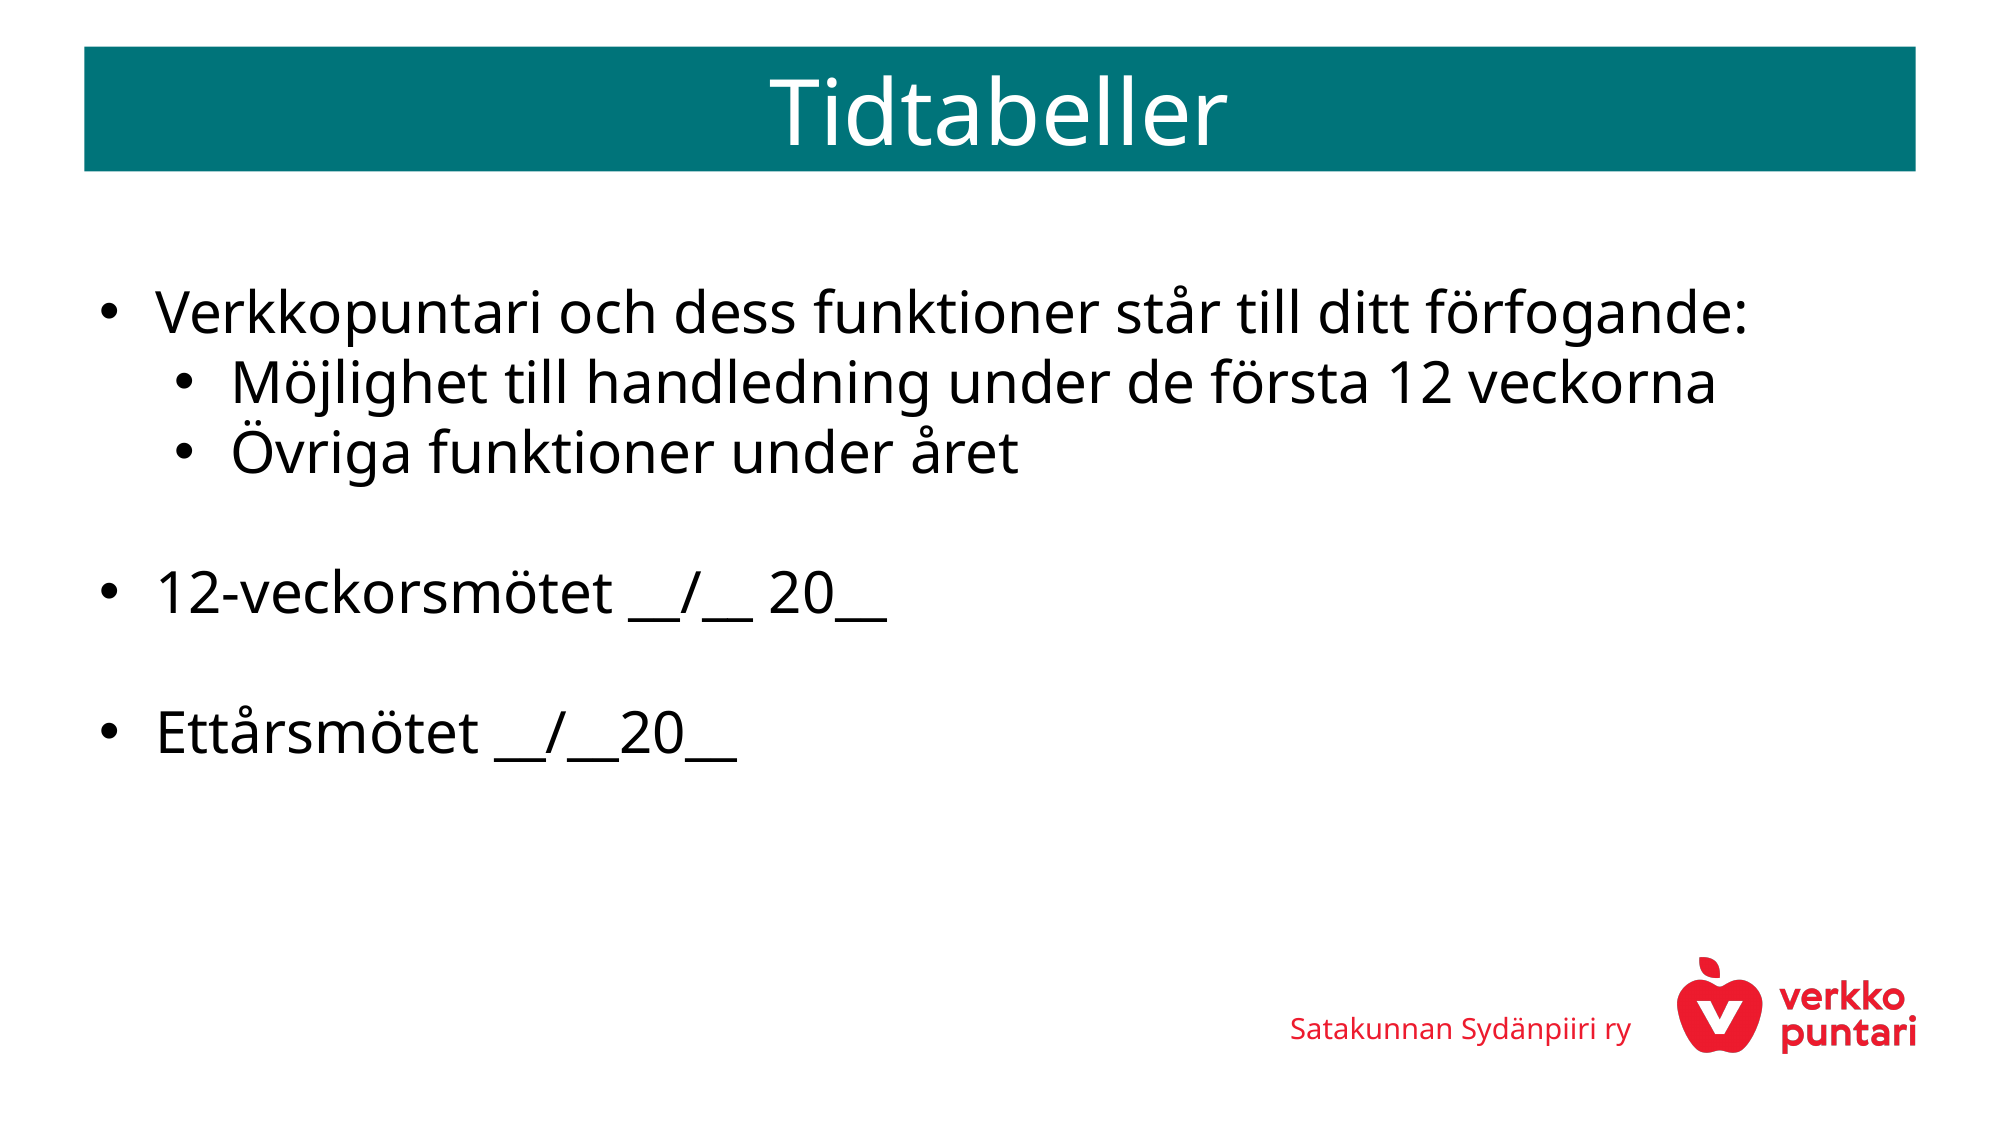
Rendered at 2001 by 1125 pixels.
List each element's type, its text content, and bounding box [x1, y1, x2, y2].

text_box Satakunnan Sydänpiiri ry [1275, 1002, 1677, 1053]
picture [1677, 957, 1916, 1054]
text_box Tidtabeller [84, 46, 1916, 172]
text_box Verkkopuntari och dess funktioner står till ditt förfogande: Möjlighet till handledning under de första 12 veckorna Övriga funktioner under året 12-veckorsmötet __/__ 20__ Ettårsmötet __/__20__ [84, 268, 1793, 773]
